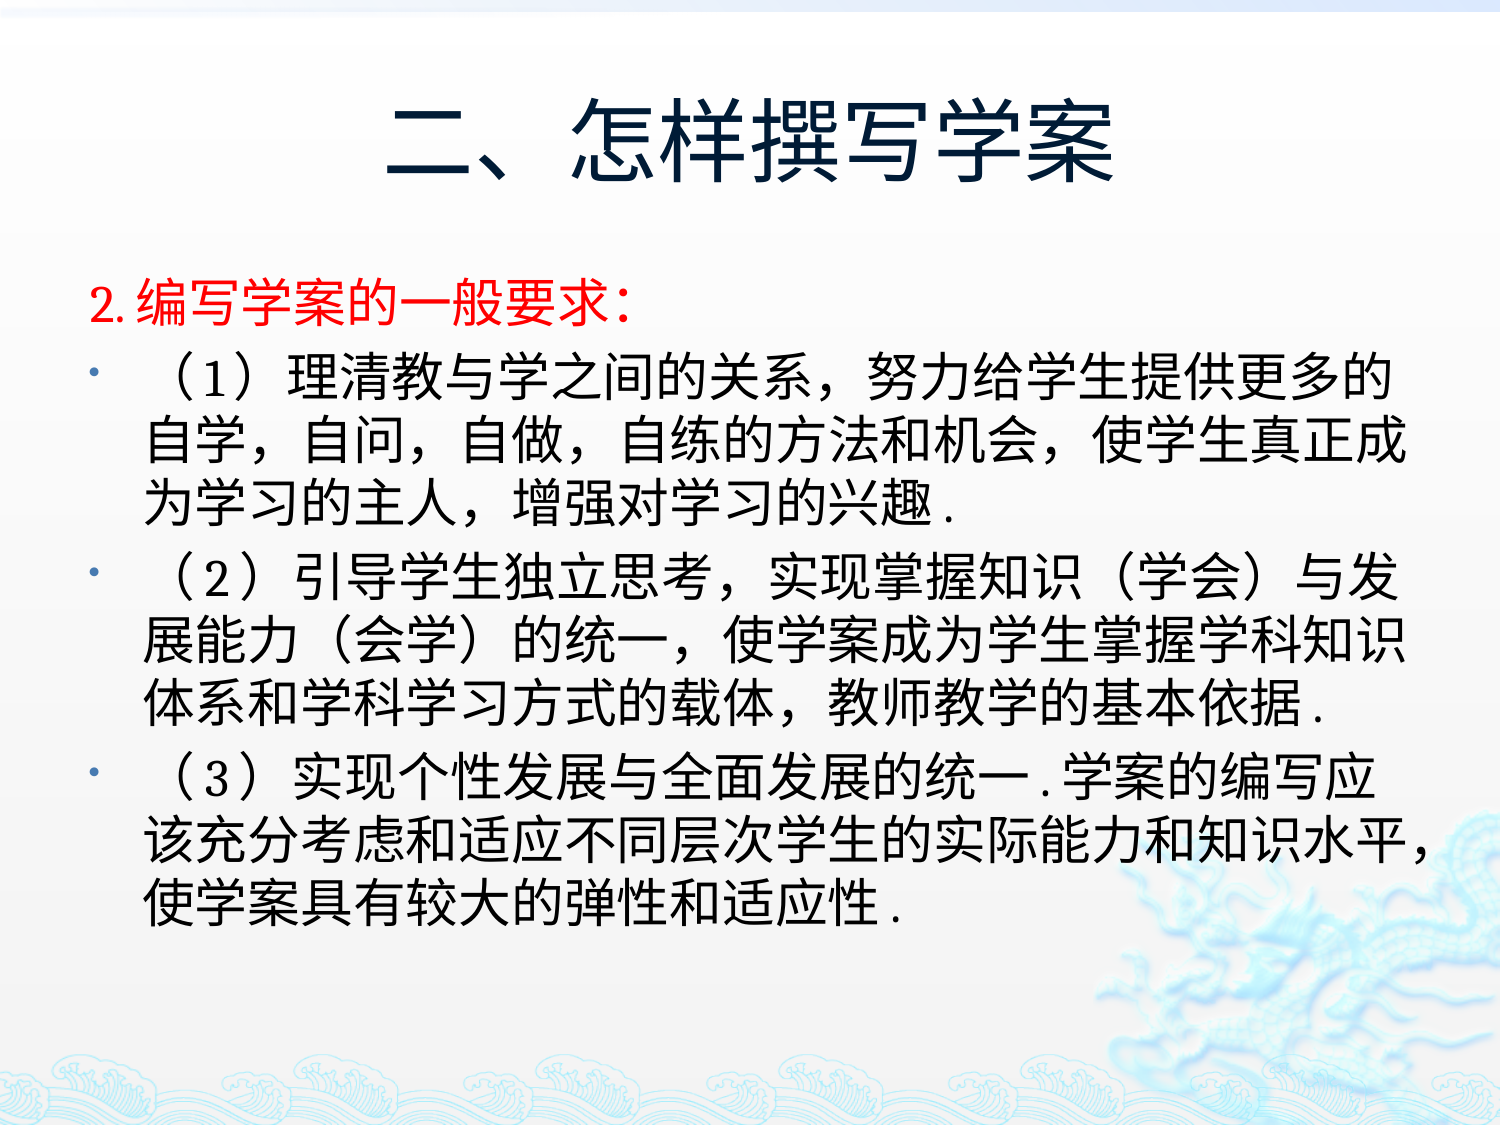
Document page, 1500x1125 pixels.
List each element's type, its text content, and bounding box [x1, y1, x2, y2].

list 2.编写学案的一般要求： （1）理清教与学之间的关系，努力给学生提供更多的自学，自问，自做，自练的方法和机会，使学生真正成为学习的主人，增强对学习的兴趣. （2）引导学生独立思考，实现掌握知识（学会）与发展能力（会学）的统一，使学案成为学生掌握学科知识体系和学科学习方式的载体，教师教学的基本依据. （3）实现个性发展与全面发展的统一.学案的编写应该充分考虑和适应不同层次学生的实际能力和知识水平，使学案具有较大的弹性和适应性. [75, 262, 1425, 1005]
title 二、怎样撰写学案 [75, 45, 1425, 233]
